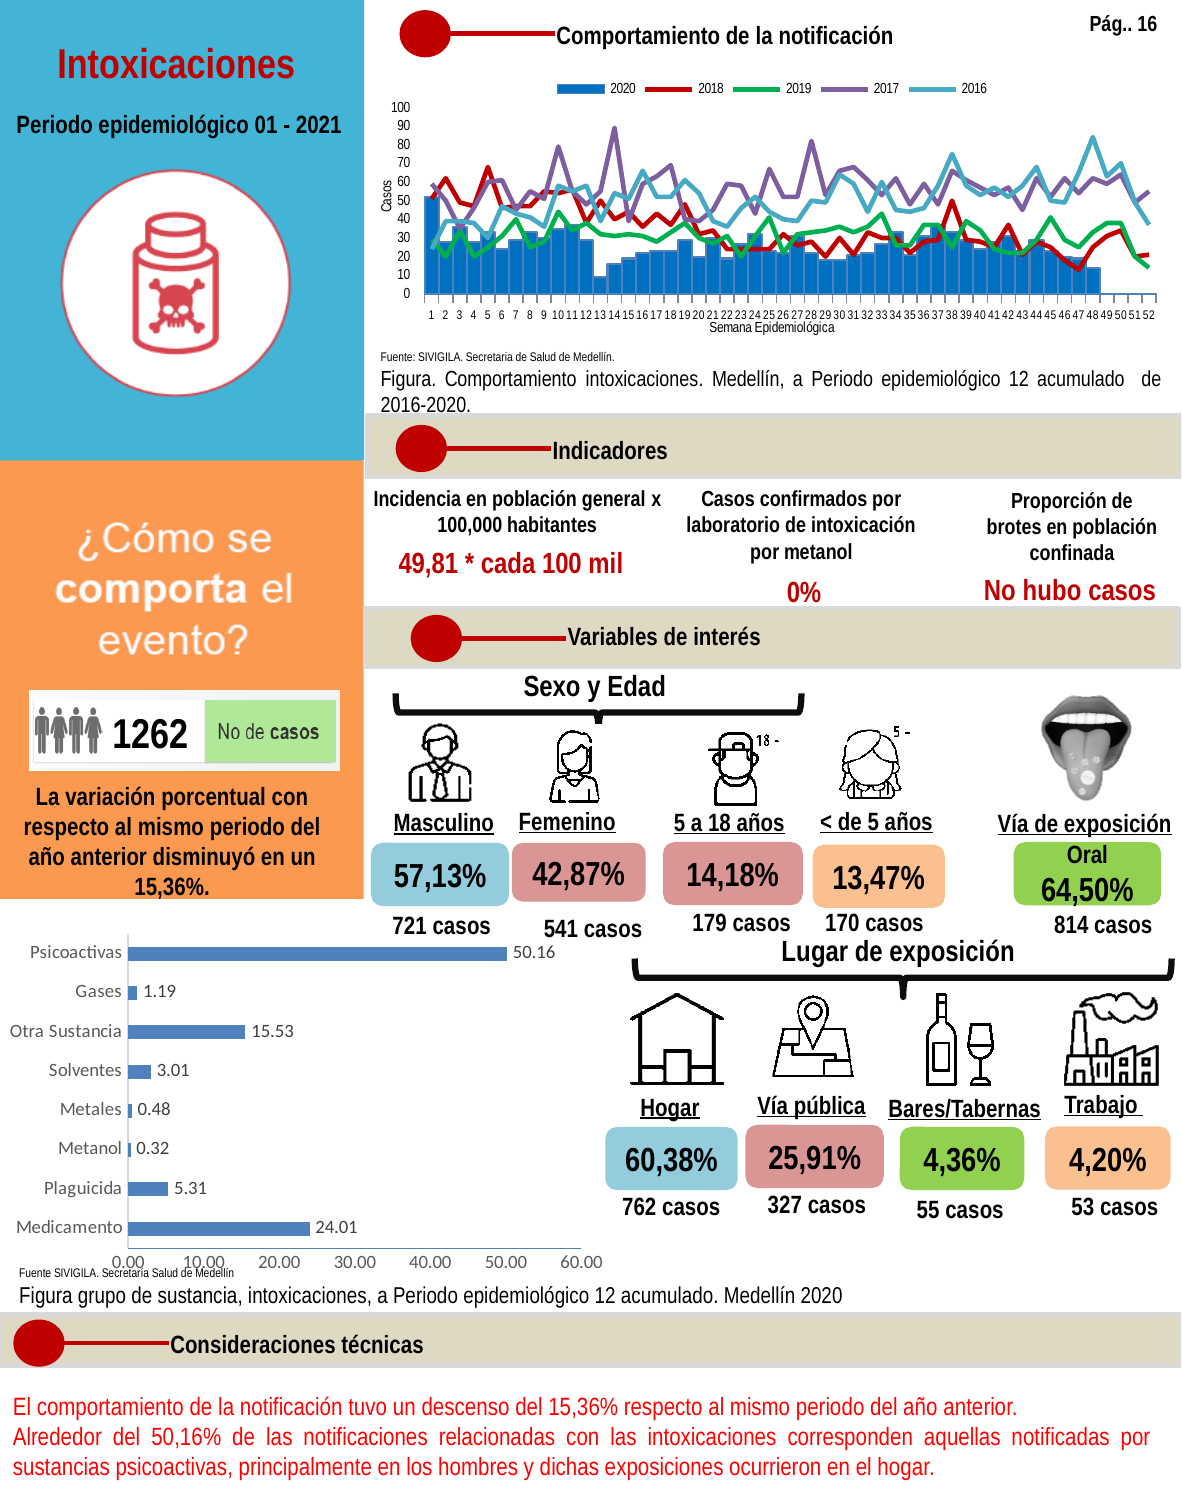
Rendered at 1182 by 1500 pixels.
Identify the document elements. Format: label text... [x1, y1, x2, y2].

chart [362, 64, 1182, 346]
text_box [29, 690, 341, 772]
text_box [371, 606, 771, 669]
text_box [397, 426, 964, 473]
picture [623, 988, 730, 1083]
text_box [806, 797, 949, 923]
picture [918, 998, 1000, 1084]
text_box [15, 1321, 581, 1368]
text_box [1046, 1080, 1175, 1230]
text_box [870, 1084, 1059, 1233]
text_box Incidencia en población general x 100,000 habitantes [371, 479, 669, 545]
picture [760, 998, 864, 1085]
text_box [837, 606, 968, 611]
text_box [394, 659, 802, 733]
picture [700, 733, 785, 799]
text_box [368, 413, 1182, 479]
picture [0, 0, 367, 899]
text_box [372, 799, 508, 925]
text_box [513, 724, 659, 952]
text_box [663, 799, 807, 923]
picture [835, 717, 911, 804]
text_box 49,81 * cada 100 mil [383, 536, 639, 587]
chart [0, 926, 616, 1281]
text_box El comportamiento de la notificación tuvo un descenso del 15,36% respecto al mismo periodo del año anterior. Alrededor del 50,16% de las notificaciones relacionadas con las intoxicaciones corresponden aquellas notificadas por sustancias psicoactivas, principalmente en los hombres y dichas exposiciones ocurrieron en el hogar. [0, 1382, 1169, 1488]
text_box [412, 612, 979, 661]
text_box Pág.. 16 [1074, 2, 1182, 43]
picture [400, 733, 490, 807]
text_box No hubo casos [968, 564, 1171, 614]
picture [1058, 998, 1172, 1080]
picture [1008, 686, 1163, 805]
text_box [741, 1081, 865, 1228]
text_box 0% [771, 565, 837, 611]
text_box Fuente: SIVIGILA. Secretaria de Salud de Medellín. Figura. Comportamiento intoxicaciones. Medellín, a Periodo epidemiológico 12 acumulado de 2016-2020. [368, 354, 1178, 413]
text_box Fuente SIVIGILA. Secretaría Salud de Medellín Figura grupo de sustancia, intoxicaciones, a Periodo epidemiológico 12 acumulado. Medellín 2020 [4, 1257, 916, 1312]
text_box Casos confirmados por laboratorio de intoxicación por metanol [669, 482, 934, 571]
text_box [981, 799, 1182, 948]
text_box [401, 12, 968, 58]
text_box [633, 925, 1172, 998]
text_box [974, 606, 1181, 669]
text_box [0, 1312, 1182, 1368]
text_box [621, 1083, 743, 1229]
text_box Proporción de brotes en población confinada [966, 479, 1178, 573]
